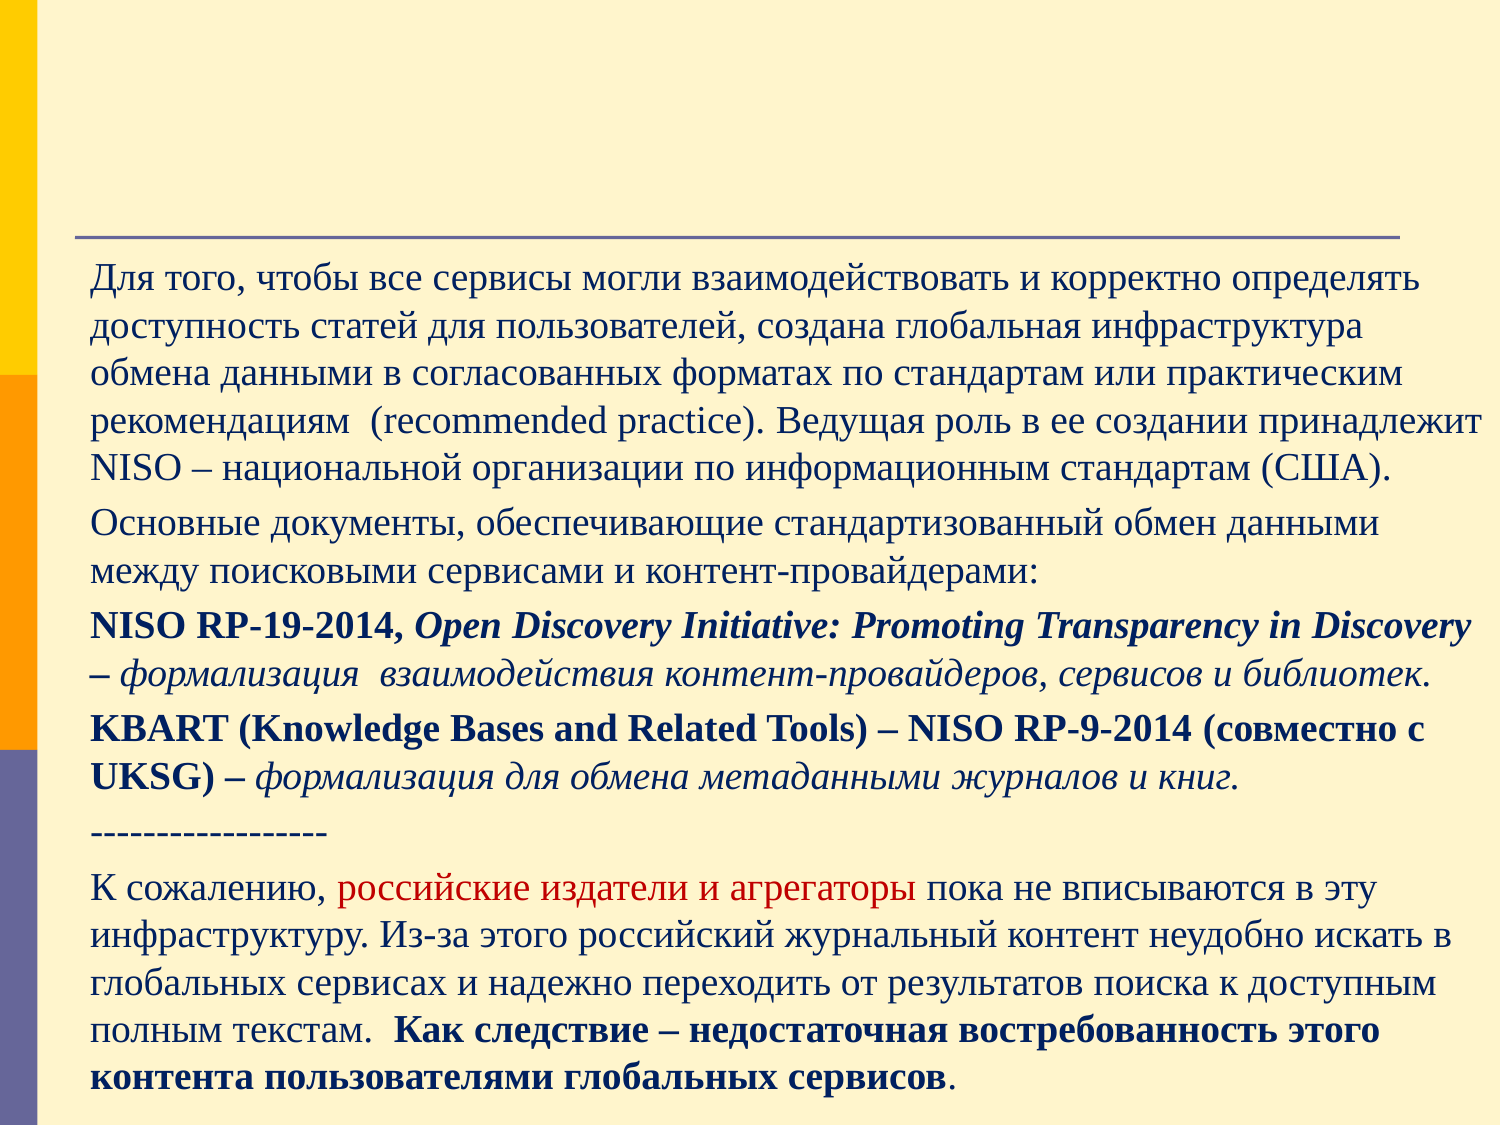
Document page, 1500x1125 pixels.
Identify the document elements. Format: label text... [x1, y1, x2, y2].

list Для того, чтобы все сервисы могли взаимодействовать и корректно определять доступность статей для пользователей, создана глобальная инфраструктура обмена данными в согласованных форматах по стандартам или практическим рекомендациям (recommended practice). Ведущая роль в ее создании принадлежит NISO – национальной организации по информационным стандартам (США). Основные документы, обеспечивающие стандартизованный обмен данными между поисковыми сервисами и контент-провайдерами: NISO RP-19-2014, Open Discovery Initiative: Promoting Transparency in Discovery – формализация взаимодействия контент-провайдеров, сервисов и библиотек. KBART (Knowledge Bases and Related Tools) – NISO RP-9-2014 (совместно с UKSG) – формализация для обмена метаданными журналов и книг. ------------------ К сожалению, российские издатели и агрегаторы пока не вписываются в эту инфраструктуру. Из-за этого российский журнальный контент неудобно искать в глобальных сервисах и надежно переходить от результатов поиска к доступным полным текстам. Как следствие – недостаточная востребованность этого контента пользователями глобальных сервисов. [74, 243, 1500, 1125]
